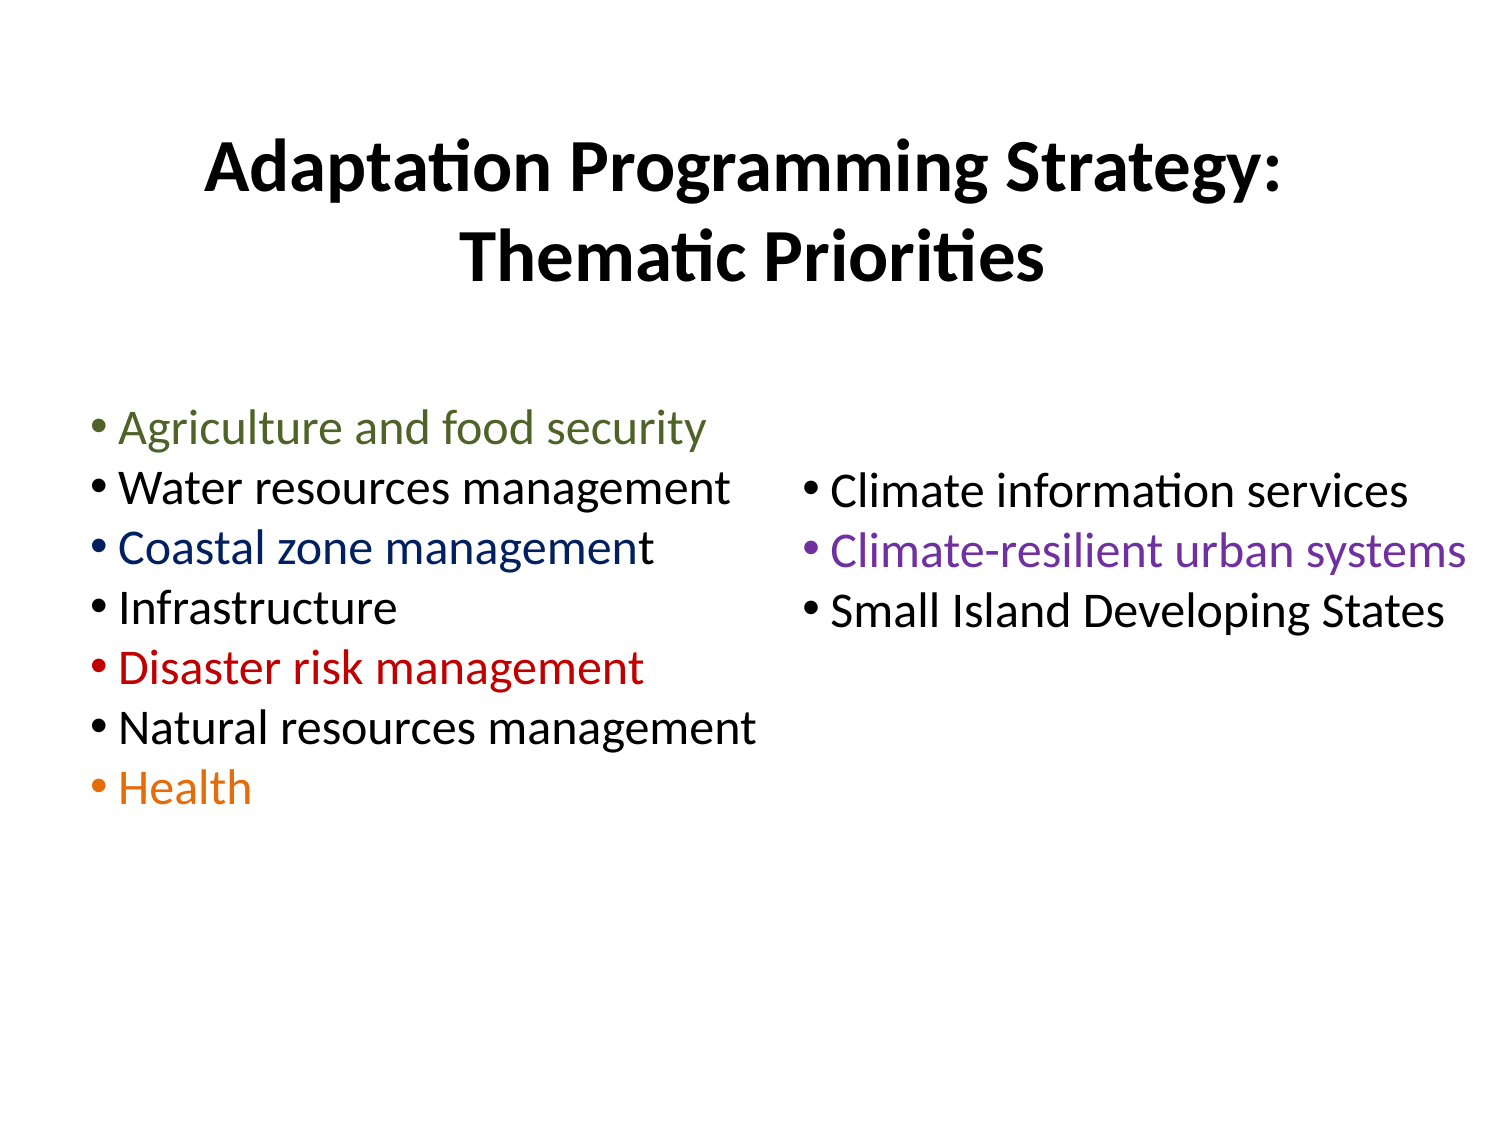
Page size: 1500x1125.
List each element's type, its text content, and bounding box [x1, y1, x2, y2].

title Adaptation Programming Strategy: Thematic Priorities [77, 112, 1429, 301]
text_box Climate information services Climate-resilient urban systems Small Island Developing States [787, 449, 1500, 645]
list Agriculture and food security Water resources management Coastal zone management Infrastructure Disaster risk management Natural resources management Health [74, 387, 788, 1063]
